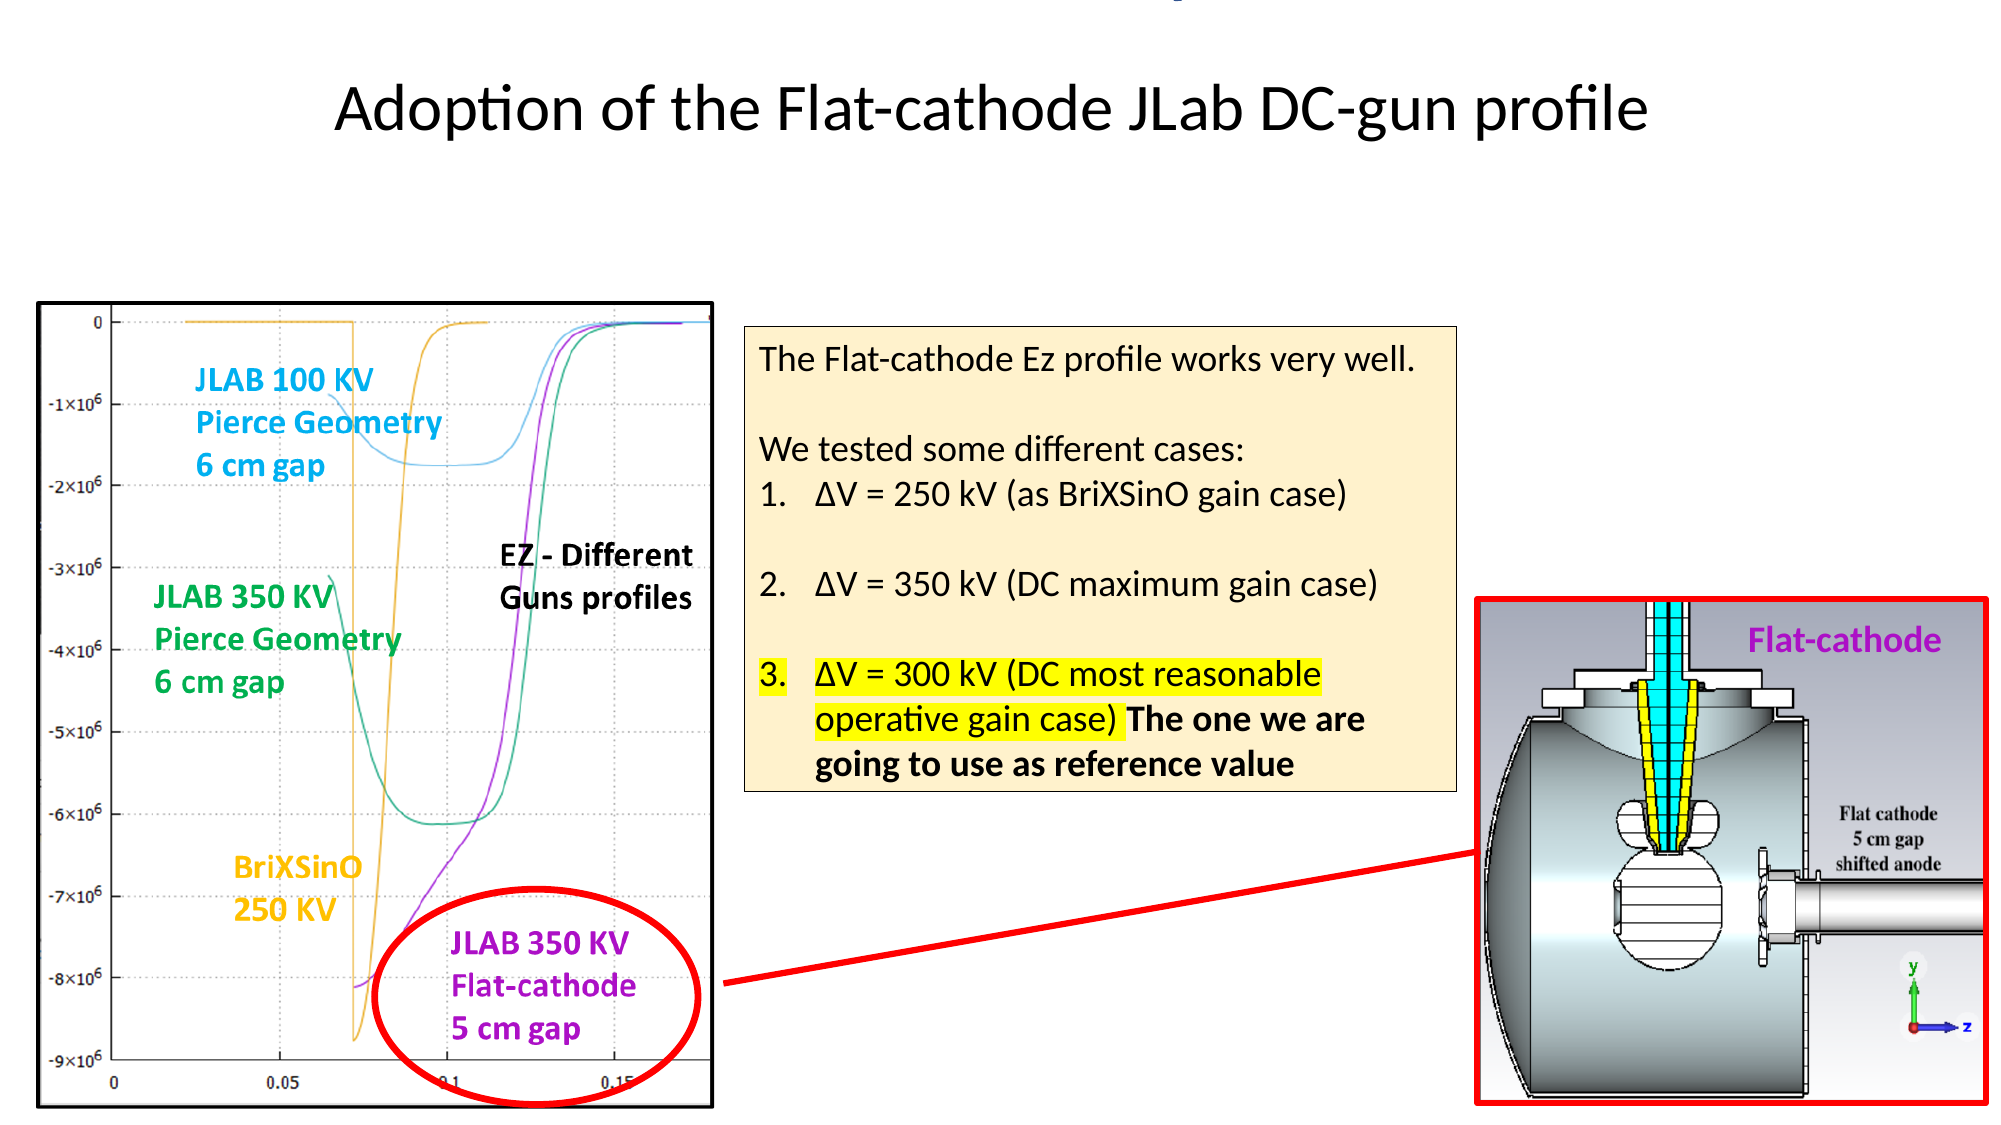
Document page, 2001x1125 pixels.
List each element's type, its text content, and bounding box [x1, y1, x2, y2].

title Adoption of the Flat-cathode JLab DC-gun profile [129, 7, 1855, 211]
picture [1480, 602, 1983, 1100]
picture [35, 300, 755, 1109]
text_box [723, 851, 1481, 984]
text_box The Flat-cathode Ez profile works very well. We tested some different cases: ΔV = 250 kV (as BriXSinO gain case) ΔV = 350 kV (DC maximum gain case) ΔV = 300 kV (DC most reasonable operative gain case) The one we are going to use as reference value [755, 326, 1457, 792]
